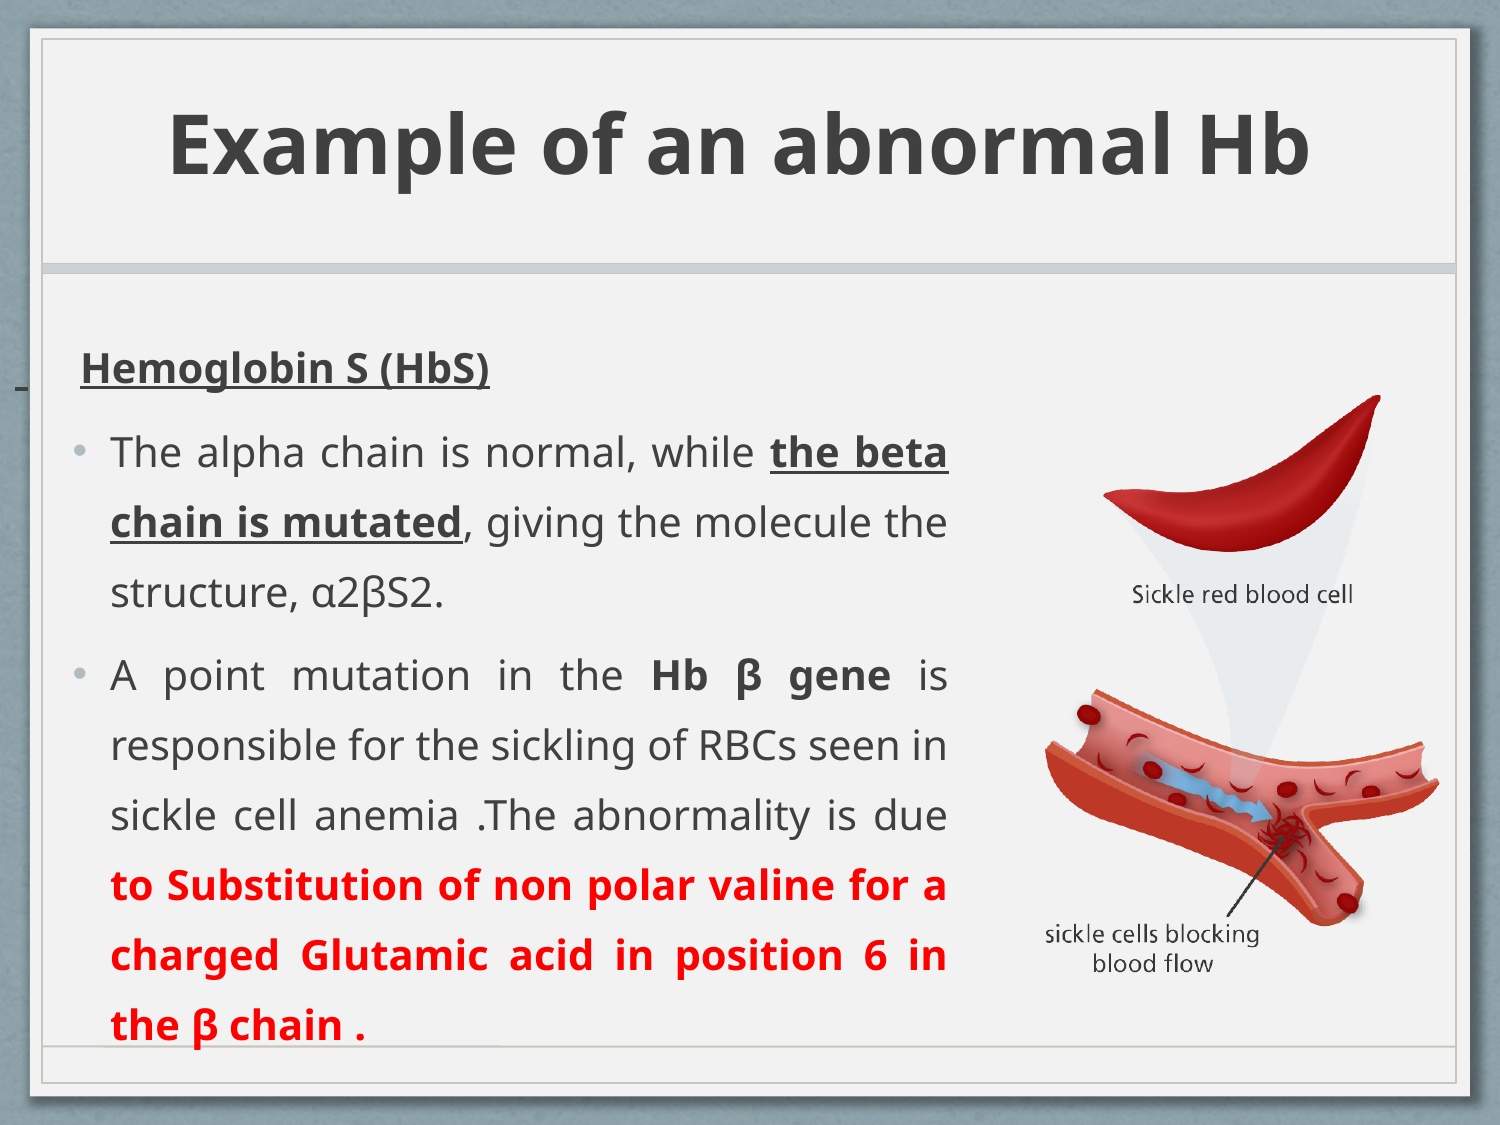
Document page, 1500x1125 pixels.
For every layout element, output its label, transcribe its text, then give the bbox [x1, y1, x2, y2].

list Hemoglobin S (HbS) The alpha chain is normal, while the beta chain is mutated, giving the molecule the structure, α2βS2. A point mutation in the Hb β gene is responsible for the sickling of RBCs seen in sickle cell anemia .The abnormality is due to Substitution of non polar valine for a charged Glutamic acid in position 6 in the β chain . [0, 301, 964, 1125]
title Example of an abnormal Hb [147, 81, 1353, 302]
picture [1029, 364, 1469, 1004]
